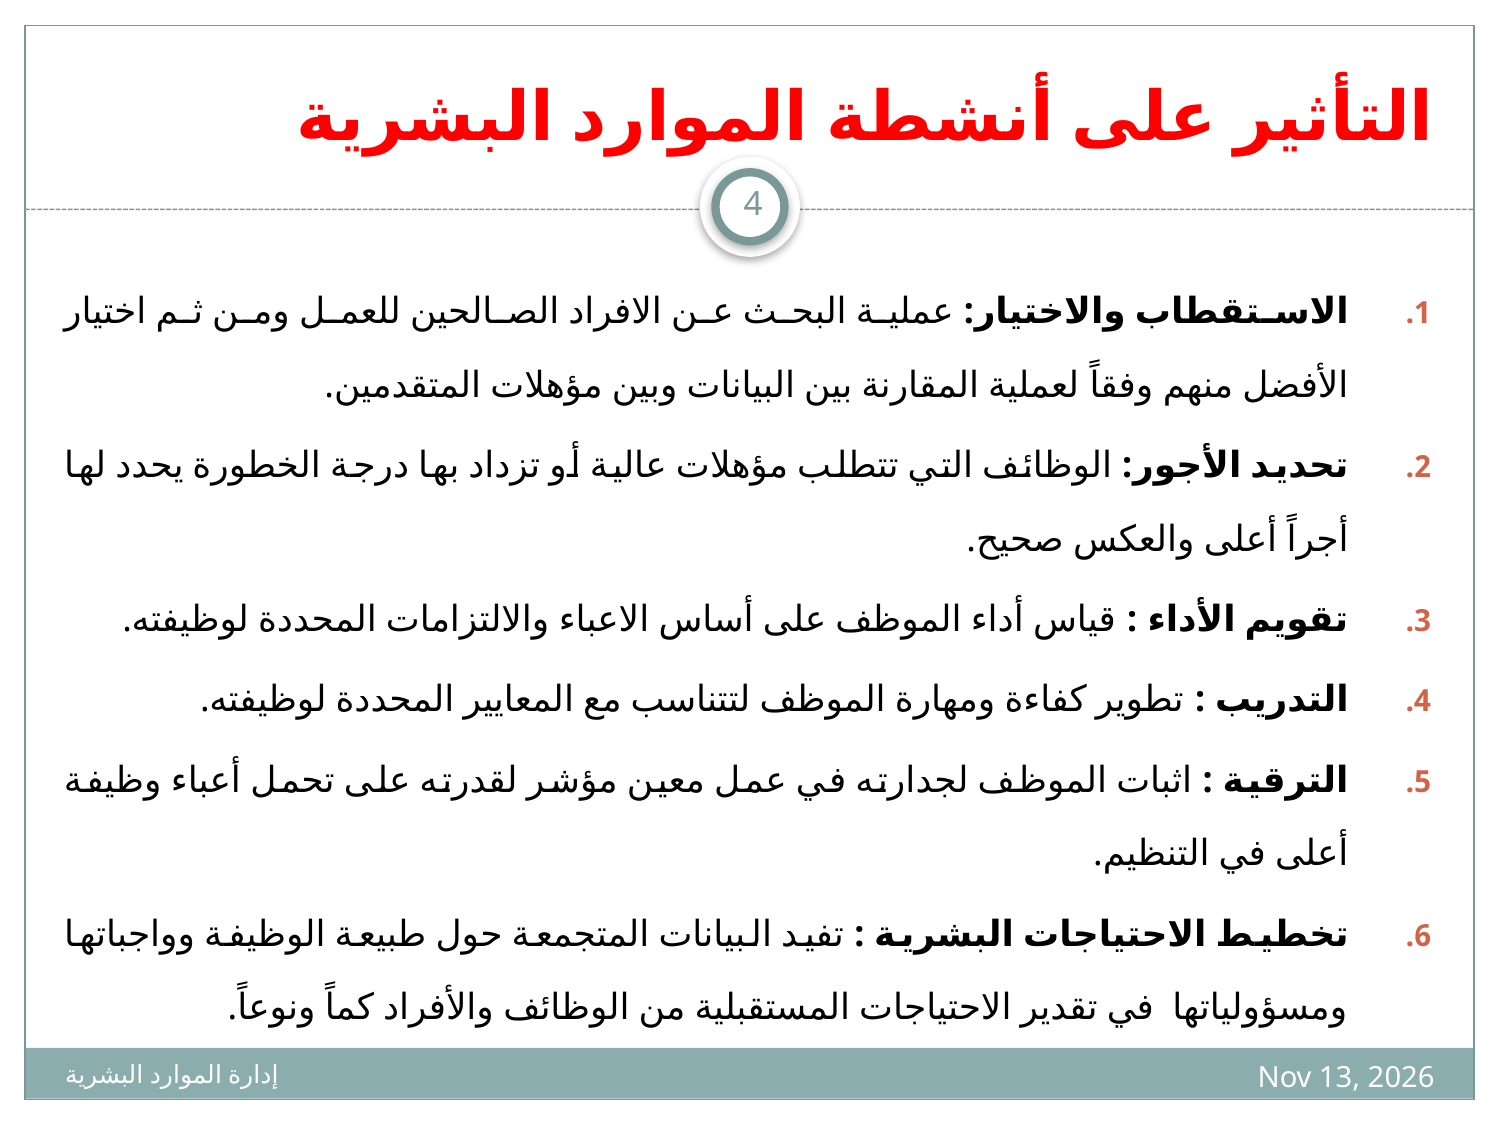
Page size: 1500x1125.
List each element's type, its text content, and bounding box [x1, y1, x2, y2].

title التأثير على أنشطة الموارد البشرية [49, 37, 1450, 162]
slide_number 4 [715, 168, 791, 241]
slide_number 5 صفر 1436 [950, 1050, 1450, 1111]
footer إدارة الموارد البشرية [50, 1051, 638, 1112]
list الاستقطاب والاختيار: عملية البحث عن الافراد الصالحين للعمل ومن ثم اختيار الأفضل منهم وفقاً لعملية المقارنة بين البيانات وبين مؤهلات المتقدمين. تحديد الأجور: الوظائف التي تتطلب مؤهلات عالية أو تزداد بها درجة الخطورة يحدد لها أجراً أعلى والعكس صحيح. تقويم الأداء : قياس أداء الموظف على أساس الاعباء والالتزامات المحددة لوظيفته. التدريب : تطوير كفاءة ومهارة الموظف لتتناسب مع المعايير المحددة لوظيفته. الترقية : اثبات الموظف لجدارته في عمل معين مؤشر لقدرته على تحمل أعباء وظيفة أعلى في التنظيم. تخطيط الاحتياجات البشرية : تفيد البيانات المتجمعة حول طبيعة الوظيفة وواجباتها ومسؤولياتها في تقدير الاحتياجات المستقبلية من الوظائف والأفراد كماً ونوعاً. [49, 250, 1445, 1047]
